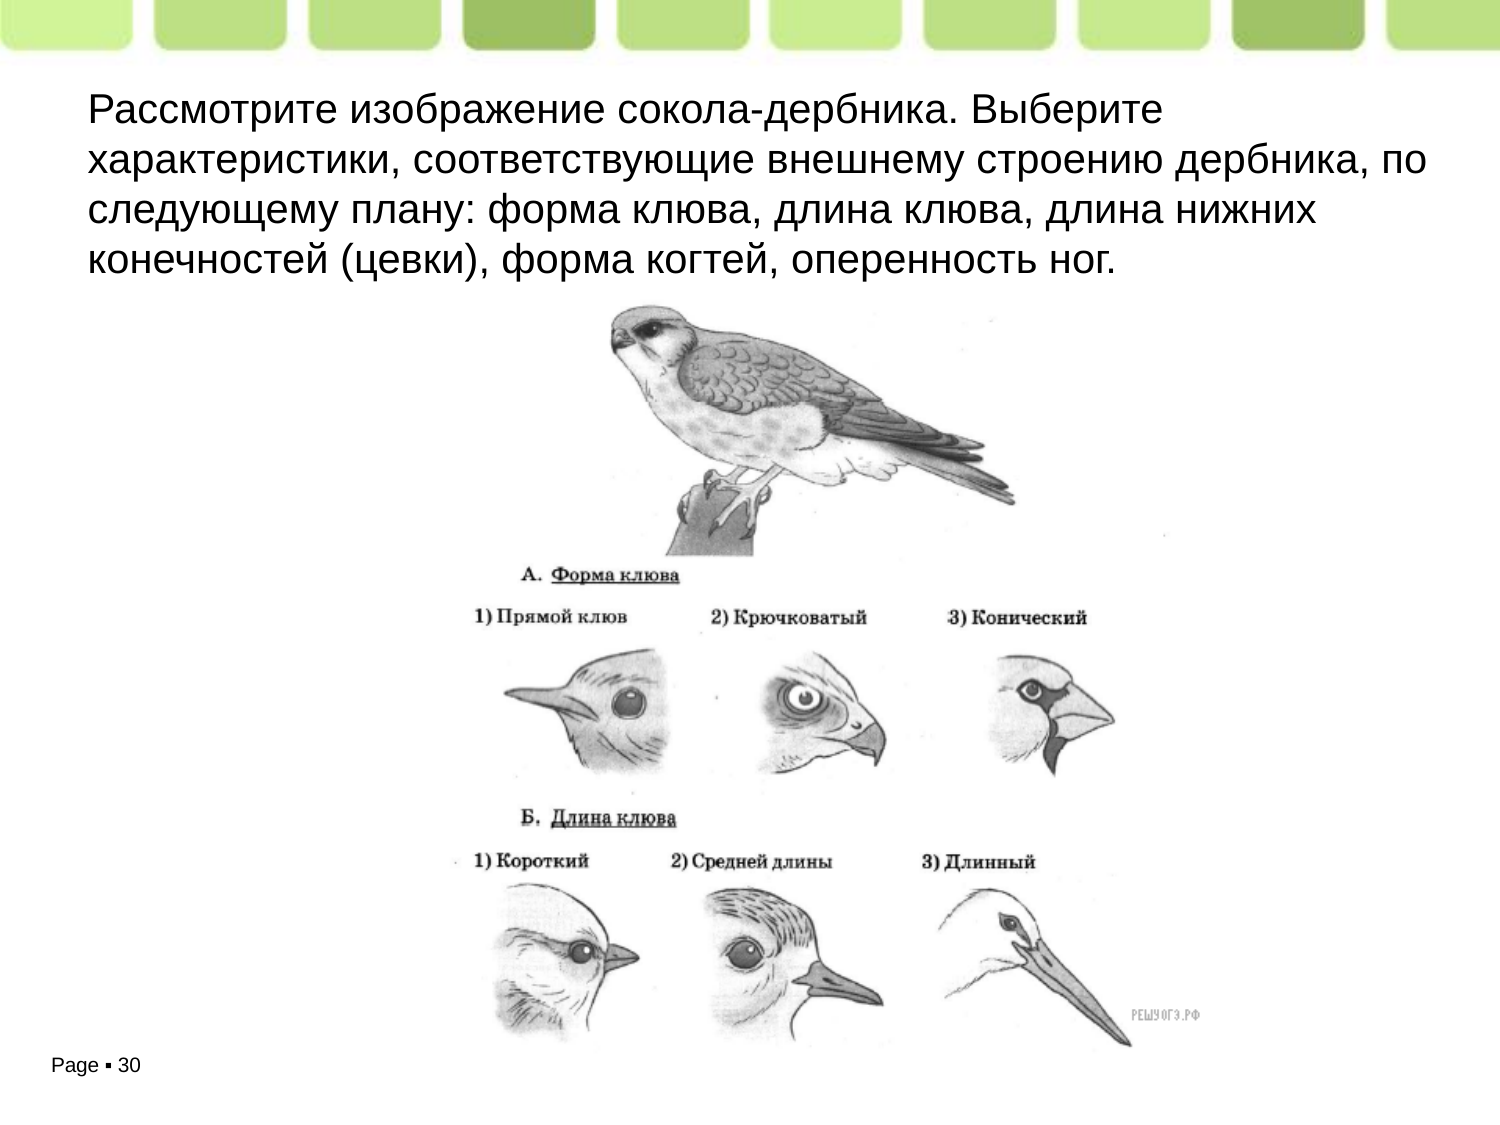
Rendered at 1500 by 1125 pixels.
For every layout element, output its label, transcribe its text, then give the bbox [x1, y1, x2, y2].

text_box Рассмотрите изображение сокола-дербника. Выберите характеристики, соответствующие внешнему строению дербника, по следующему плану: форма клюва, длина клюва, длина нижних конечностей (цевки), форма когтей, оперенность ног. [72, 74, 1450, 290]
picture [0, 0, 1500, 1125]
